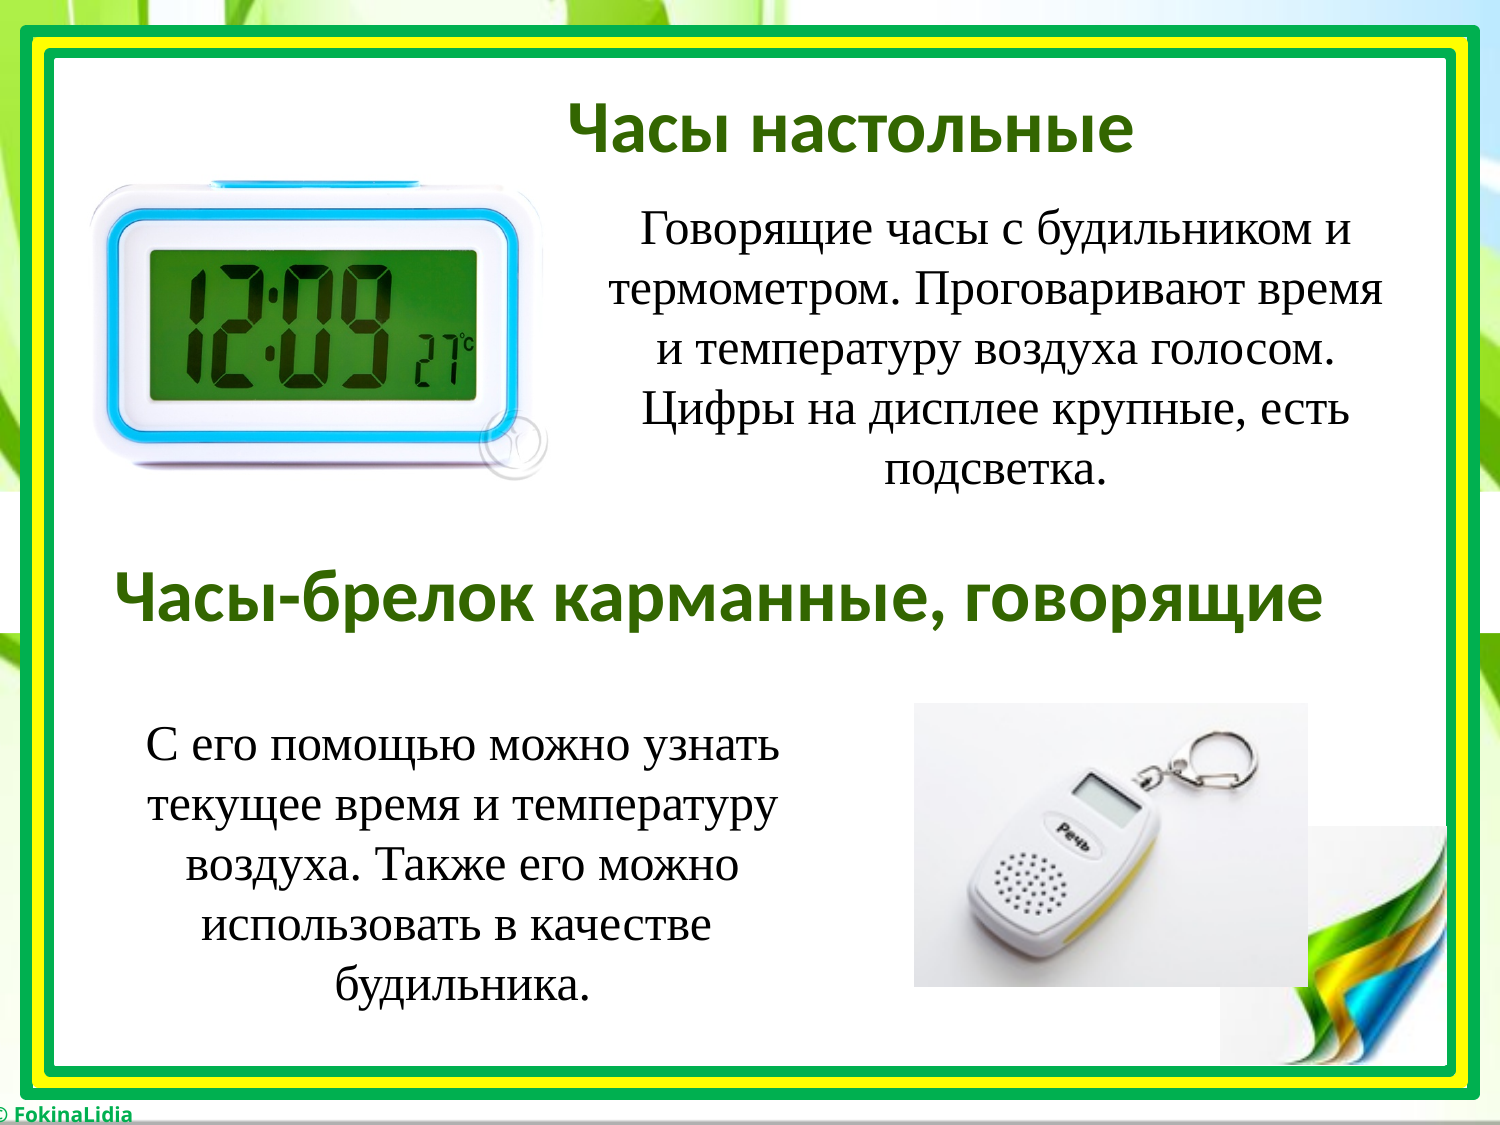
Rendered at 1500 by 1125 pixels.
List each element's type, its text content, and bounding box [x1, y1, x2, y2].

picture [0, 634, 1500, 1125]
text_box С его помощью можно узнать текущее время и температуру воздуха. Также его можно использовать в качестве будильника. [93, 703, 832, 1018]
text_box Говорящие часы с будильником и термометром. Проговаривают время и температуру воздуха голосом. Цифры на дисплее крупные, есть подсветка. [574, 187, 1418, 503]
text_box Часы настольные [552, 70, 1152, 176]
picture [913, 702, 1447, 1065]
text_box Часы-брелок карманные, говорящие [99, 538, 1341, 644]
picture [0, 0, 1500, 491]
picture [41, 43, 432, 359]
picture [0, 1108, 6, 1121]
picture [70, 163, 563, 488]
